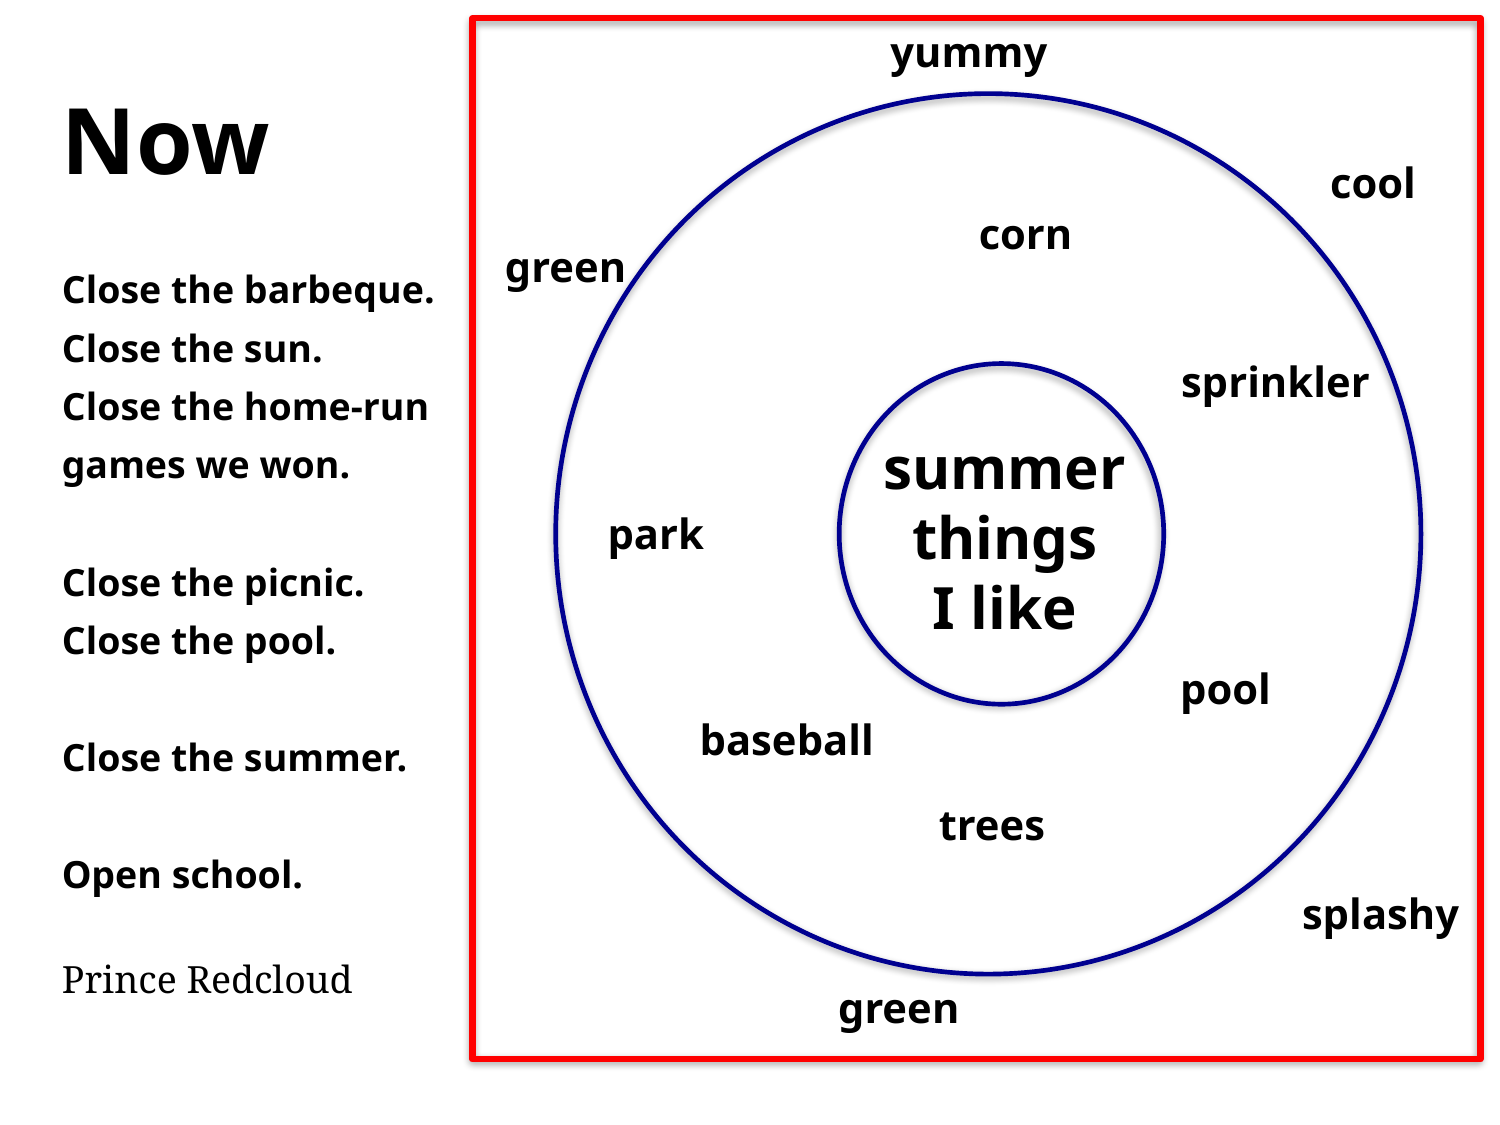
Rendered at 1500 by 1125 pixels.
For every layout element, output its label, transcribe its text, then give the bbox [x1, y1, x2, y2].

text_box [472, 17, 1481, 1060]
text_box splashy [1287, 880, 1475, 945]
text_box cool [1315, 149, 1431, 215]
text_box Now Close the barbeque. Close the sun. Close the home-run games we won. Close the picnic. Close the pool. Close the summer. Open school. Prince Redcloud [47, 75, 467, 1009]
text_box yummy [875, 18, 1063, 83]
text_box green [823, 974, 975, 1040]
text_box green [490, 233, 642, 299]
